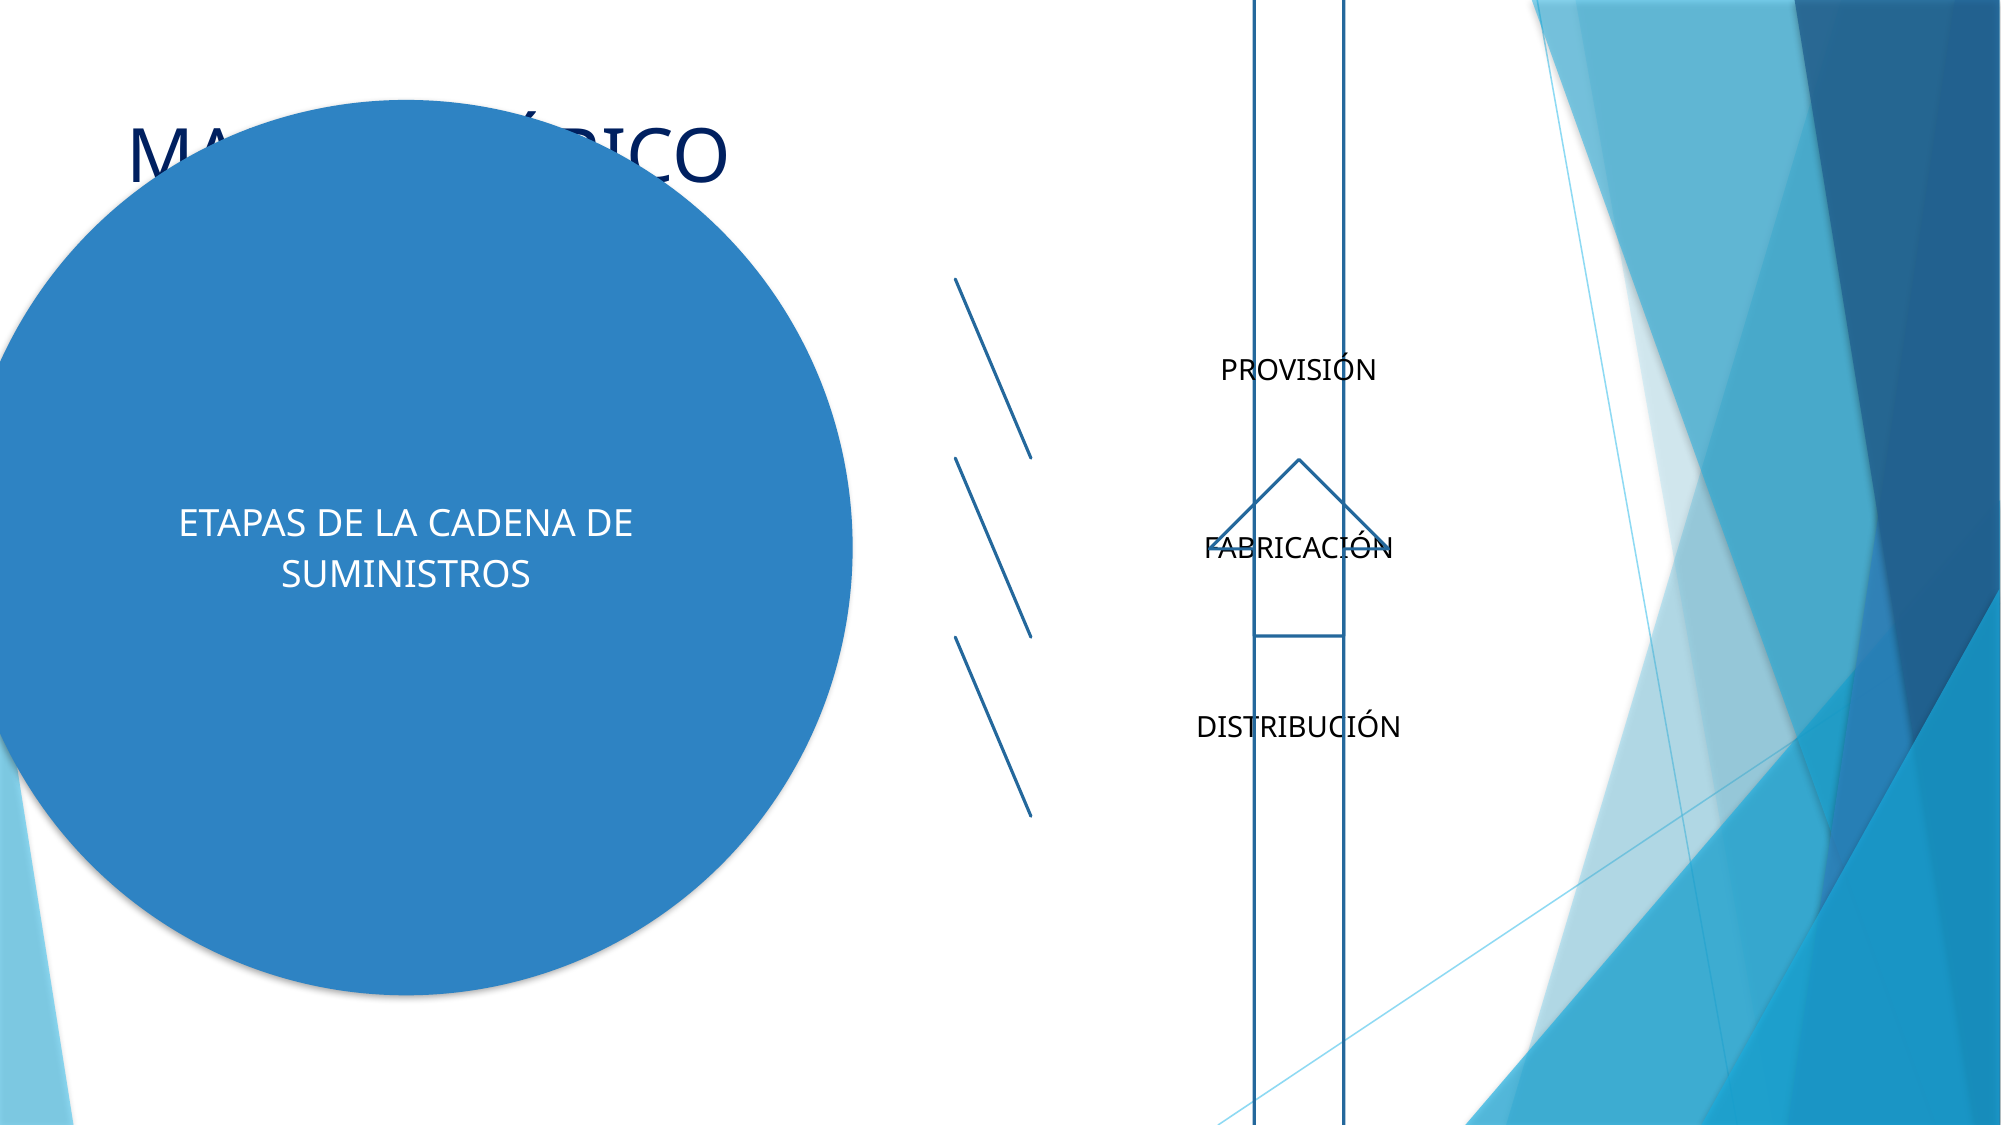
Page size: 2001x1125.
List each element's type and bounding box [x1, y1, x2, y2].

text_box [0, 99, 1746, 996]
